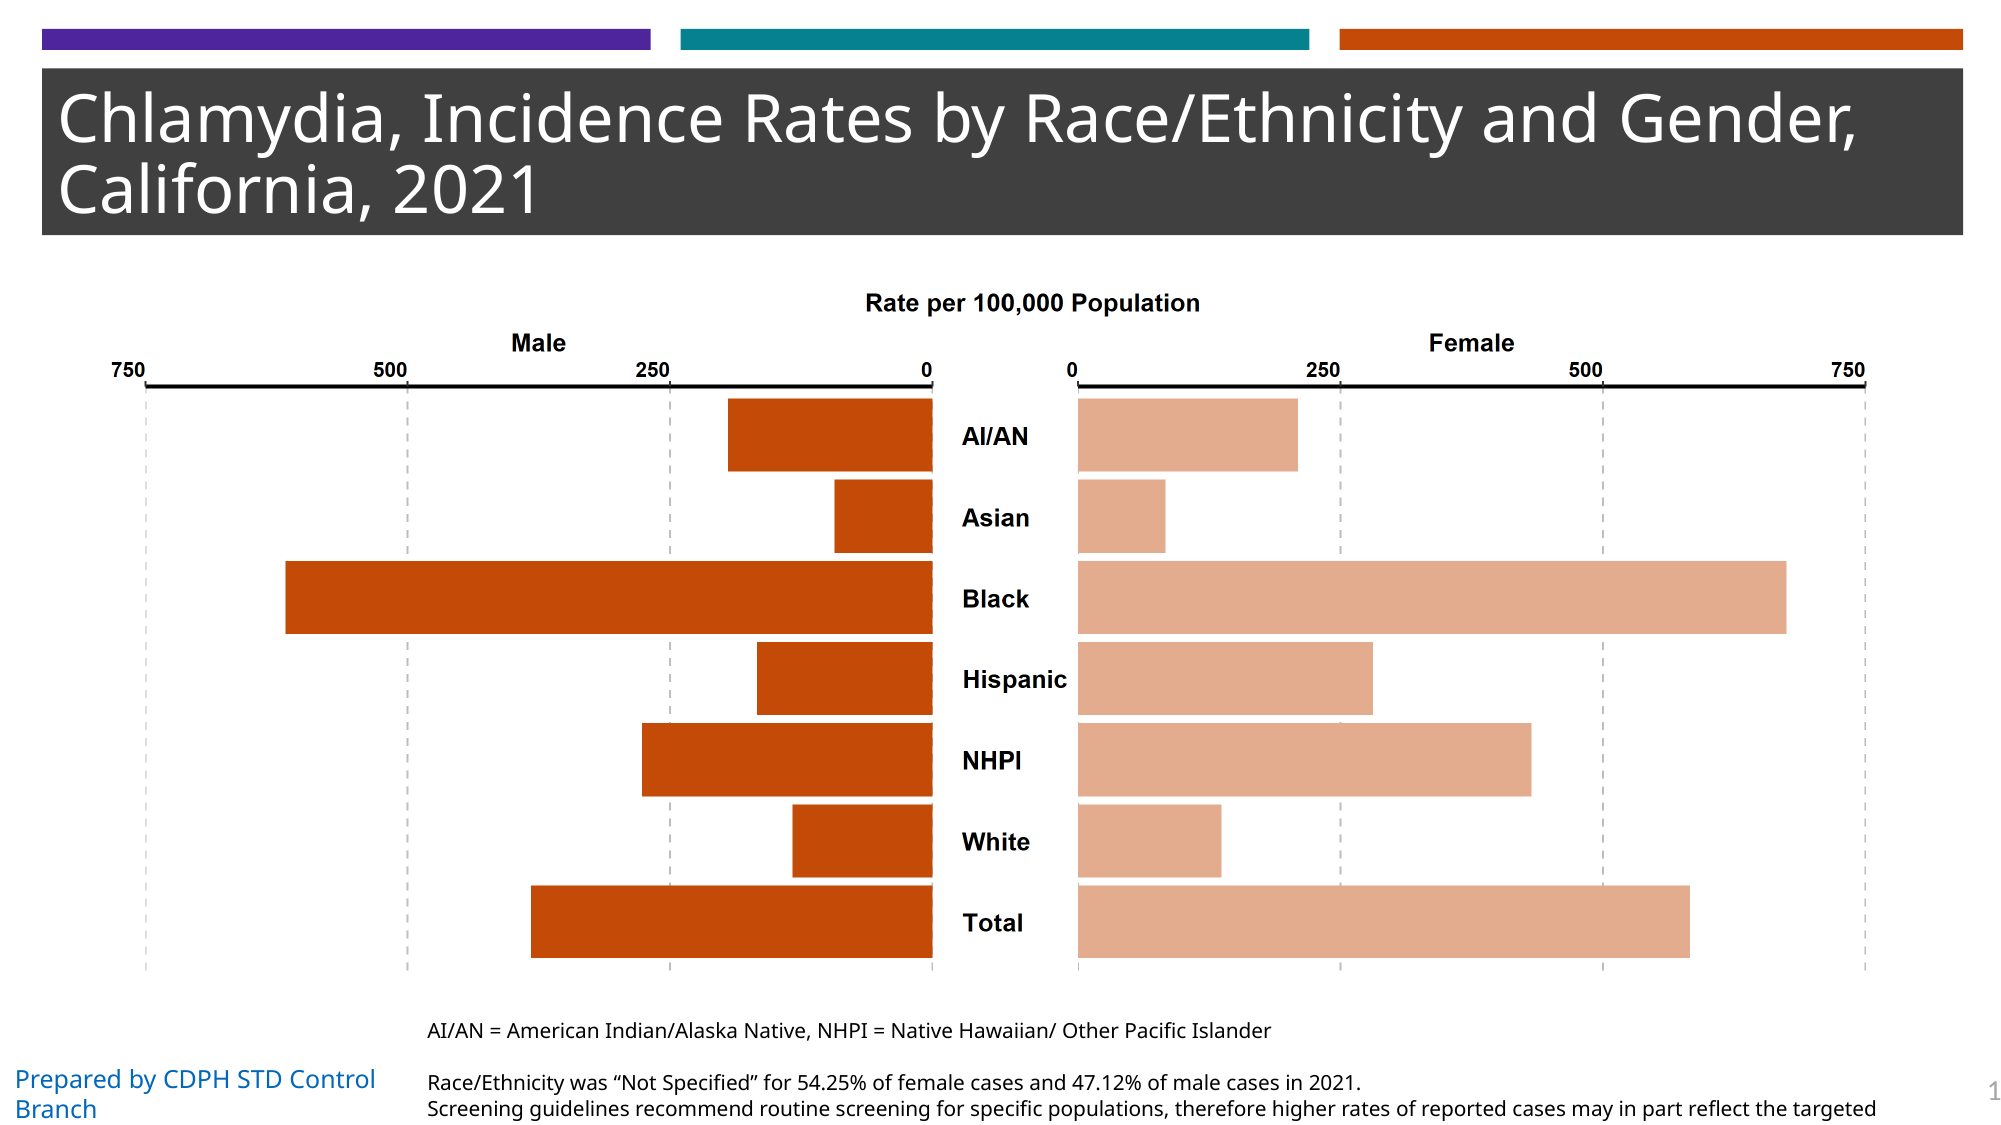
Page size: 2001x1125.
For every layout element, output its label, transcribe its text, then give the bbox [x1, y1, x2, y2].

title Chlamydia, Incidence Rates by Race/Ethnicity and Gender, California, 2021 [42, 68, 1964, 236]
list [67, 251, 1936, 1012]
list AI/AN = American Indian/Alaska Native, NHPI = Native Hawaiian/ Other Pacific Islander Race/Ethnicity was “Not Specified” for 54.25% of female cases and 47.12% of male cases in 2021. Screening guidelines recommend routine screening for specific populations, therefore higher rates of reported cases may in part reflect the targeted nature of screening programs. [412, 1013, 1947, 1124]
